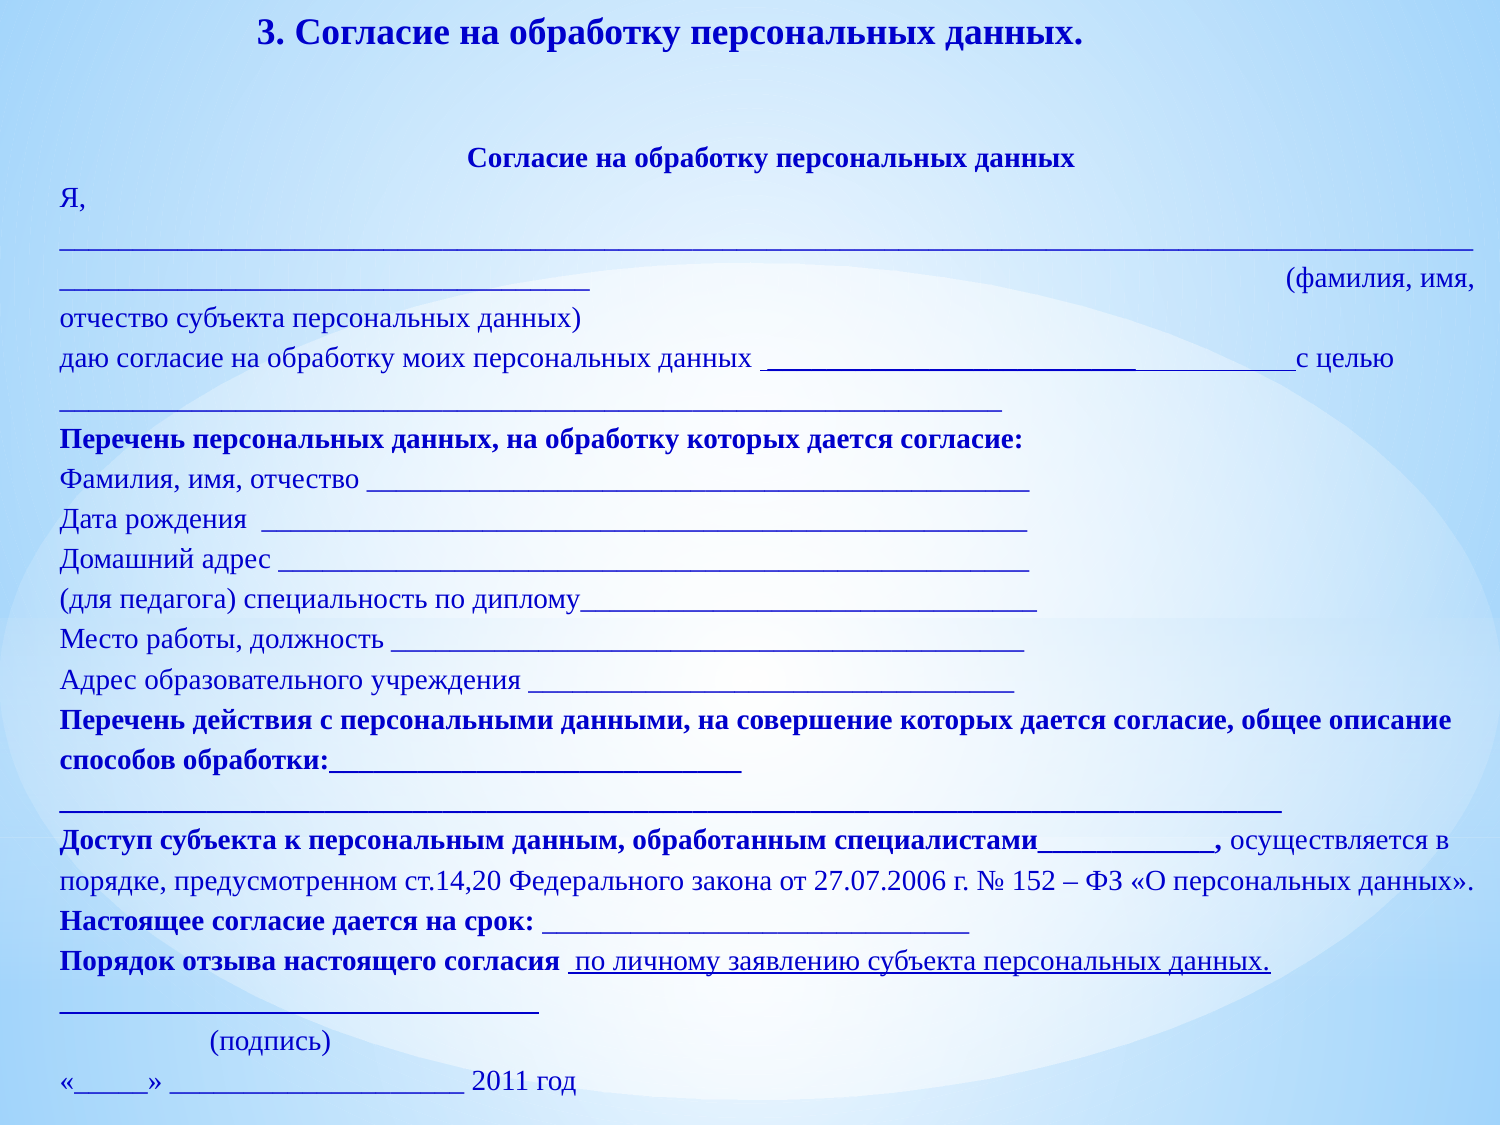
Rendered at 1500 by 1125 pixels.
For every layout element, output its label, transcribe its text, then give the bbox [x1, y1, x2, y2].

text_box 3. Согласие на обработку персональных данных. [242, 0, 1211, 60]
text_box Согласие на обработку персональных данных Я, ____________________________________________________________________________________________________________________________________ (фамилия, имя, отчество субъекта персональных данных) даю согласие на обработку моих персональных данных _________________________ с целью ________________________________________________________________ Перечень персональных данных, на обработку которых дается согласие: Фамилия, имя, отчество _____________________________________________ Дата рождения ____________________________________________________ Домашний адрес ___________________________________________________ (для педагога) специальность по диплому_______________________________ Место работы, должность ___________________________________________ Адрес образовательного учреждения _________________________________ Перечень действия с персональными данными, на совершение которых дается согласие, общее описание способов обработки:____________________________ ___________________________________________________________________________________ Доступ субъекта к персональным данным, обработанным специалистами____________, осуществляется в порядке, предусмотренном ст.14,20 Федерального закона от 27.07.2006 г. № 152 – ФЗ «О персональных данных». Настоящее согласие дается на срок: _____________________________ Порядок отзыва настоящего согласия по личному заявлению субъекта персональных данных. ________________________________ (подпись) «_____» ____________________ 2011 год [44, 125, 1498, 1104]
